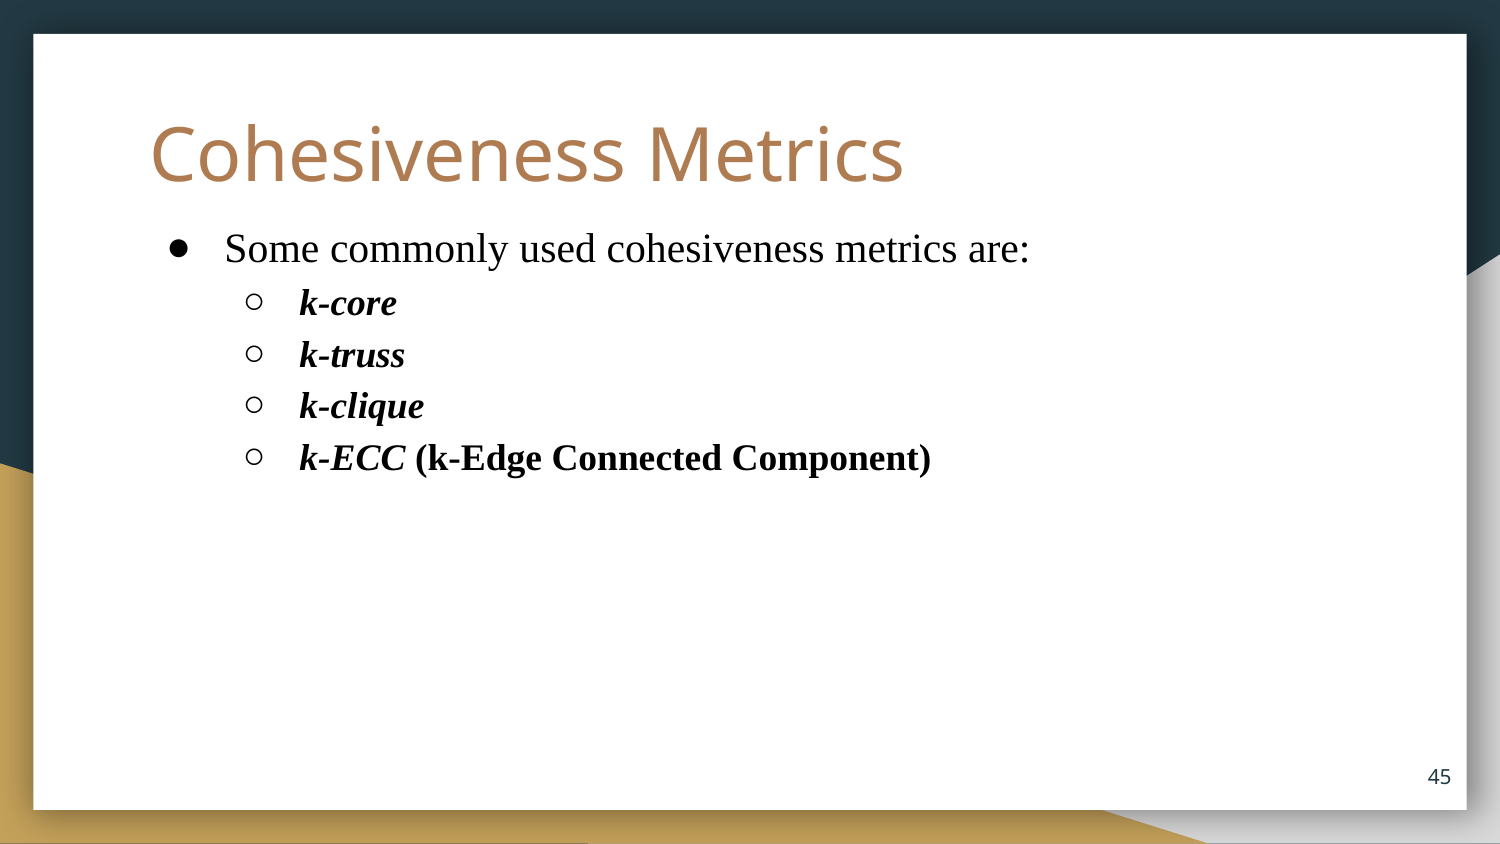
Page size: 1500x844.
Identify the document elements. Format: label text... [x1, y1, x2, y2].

slide_number 45 [1376, 745, 1467, 810]
title Cohesiveness Metrics [134, 91, 956, 198]
list Some commonly used cohesiveness metrics are: k-core k-truss k-clique k-ECC (k-Edge Connected Component) [134, 198, 1378, 510]
